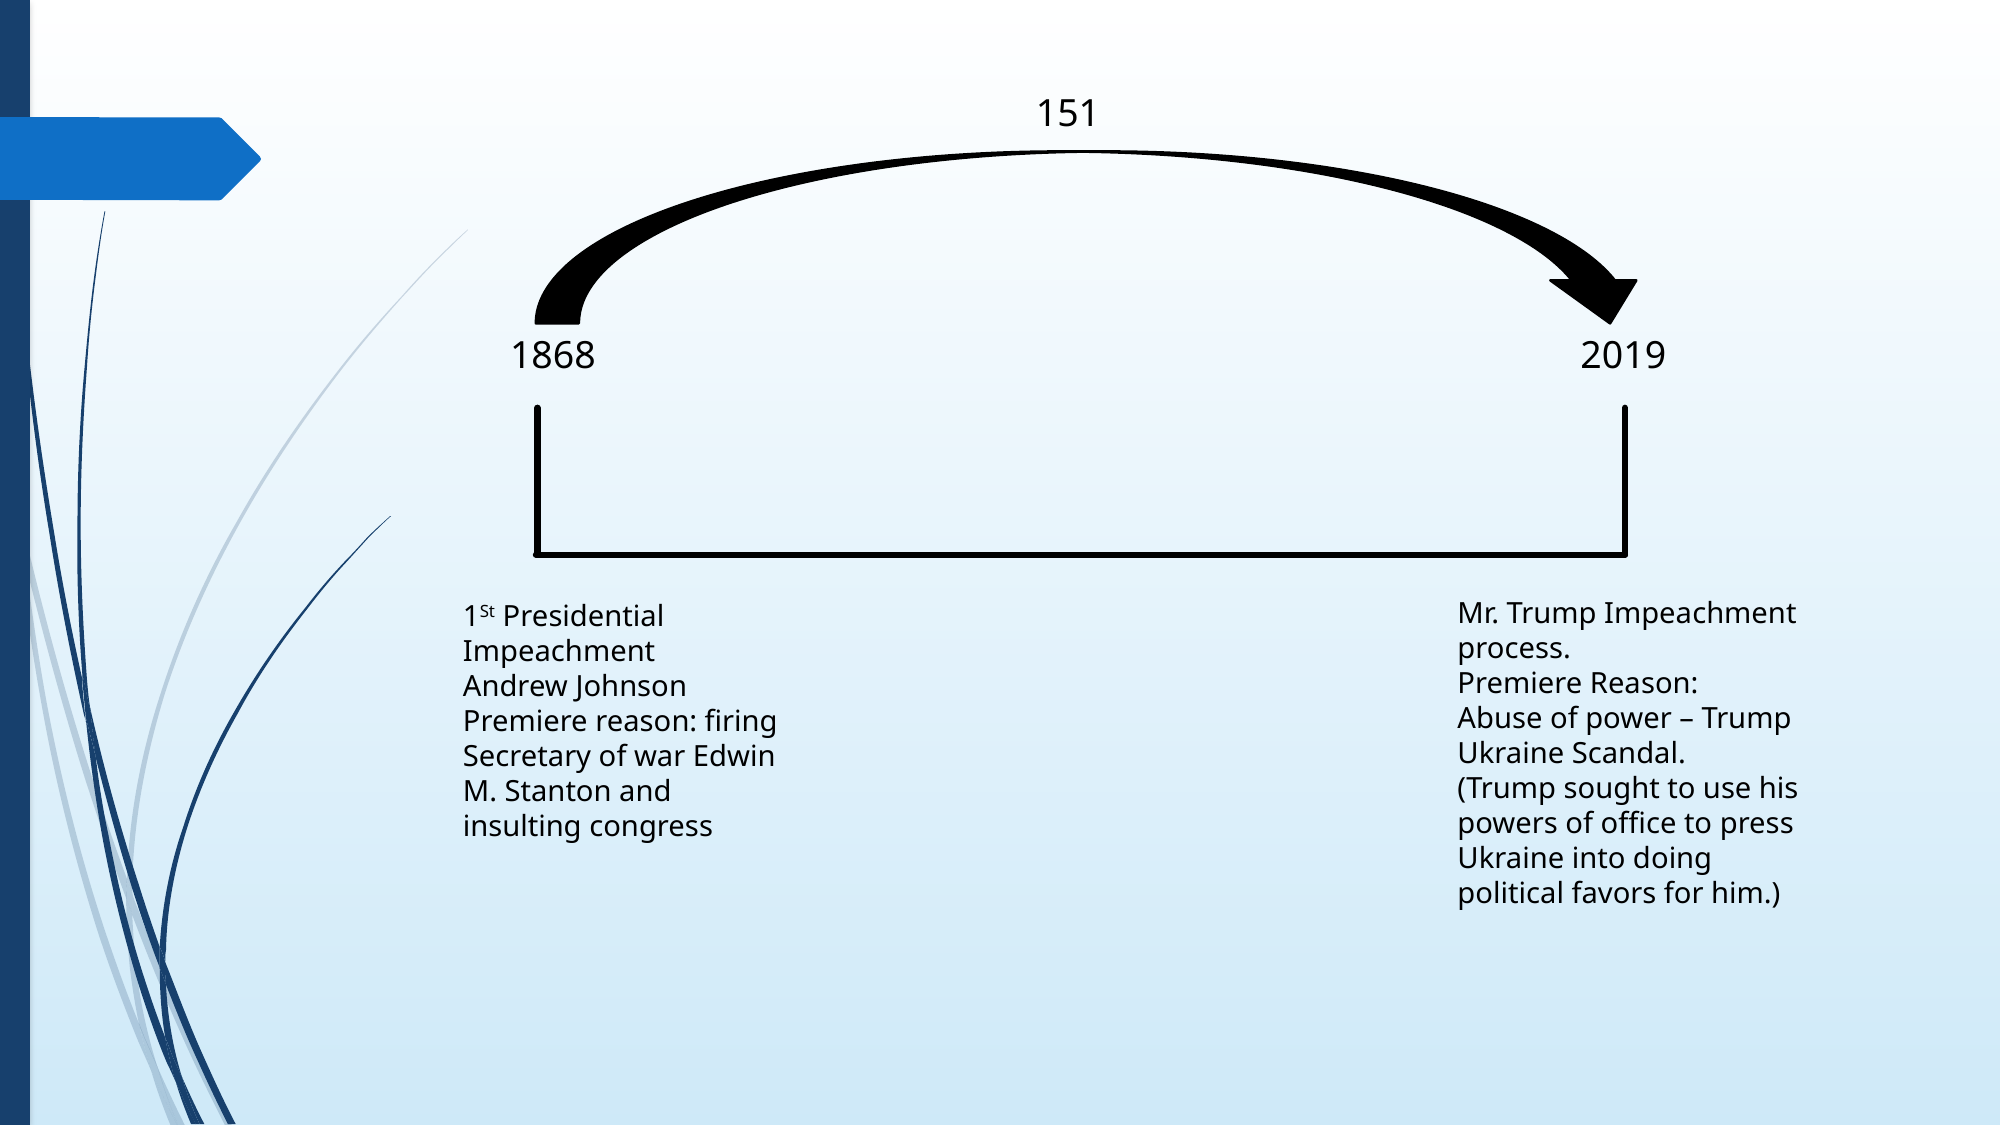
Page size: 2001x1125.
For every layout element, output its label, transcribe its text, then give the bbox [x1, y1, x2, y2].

text_box 1St Presidential Impeachment Andrew Johnson Premiere reason: firing Secretary of war Edwin M. Stanton and insulting congress [448, 589, 810, 868]
text_box 2019 [1565, 323, 1685, 384]
text_box Mr. Trump Impeachment process. Premiere Reason: Abuse of power – Trump Ukraine Scandal. (Trump sought to use his powers of office to press Ukraine into doing political favors for him.) [1442, 586, 1816, 937]
text_box 151 [1021, 81, 1140, 142]
text_box [534, 150, 1638, 325]
text_box 1868 [495, 323, 614, 384]
